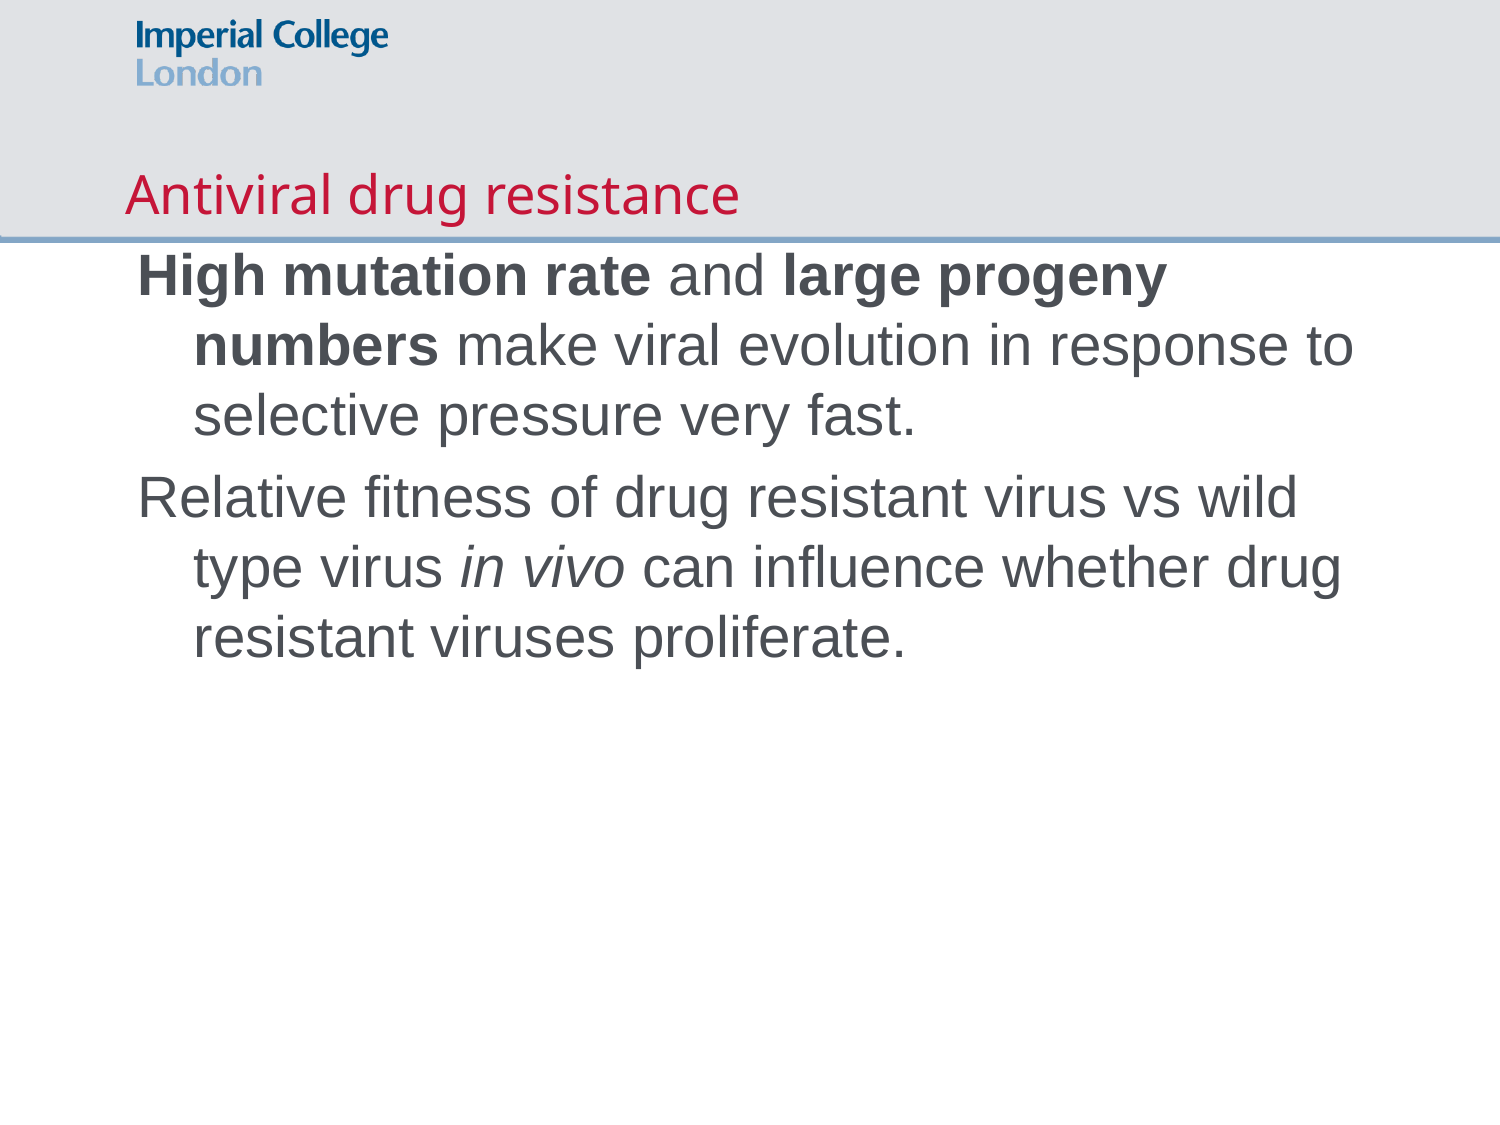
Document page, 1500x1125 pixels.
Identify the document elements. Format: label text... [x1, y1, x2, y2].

picture [0, 0, 1500, 243]
list High mutation rate and large progeny numbers make viral evolution in response to selective pressure very fast. Relative fitness of drug resistant virus vs wild type virus in vivo can influence whether drug resistant viruses proliferate. [137, 237, 1413, 1026]
title Antiviral drug resistance [124, 37, 1401, 226]
